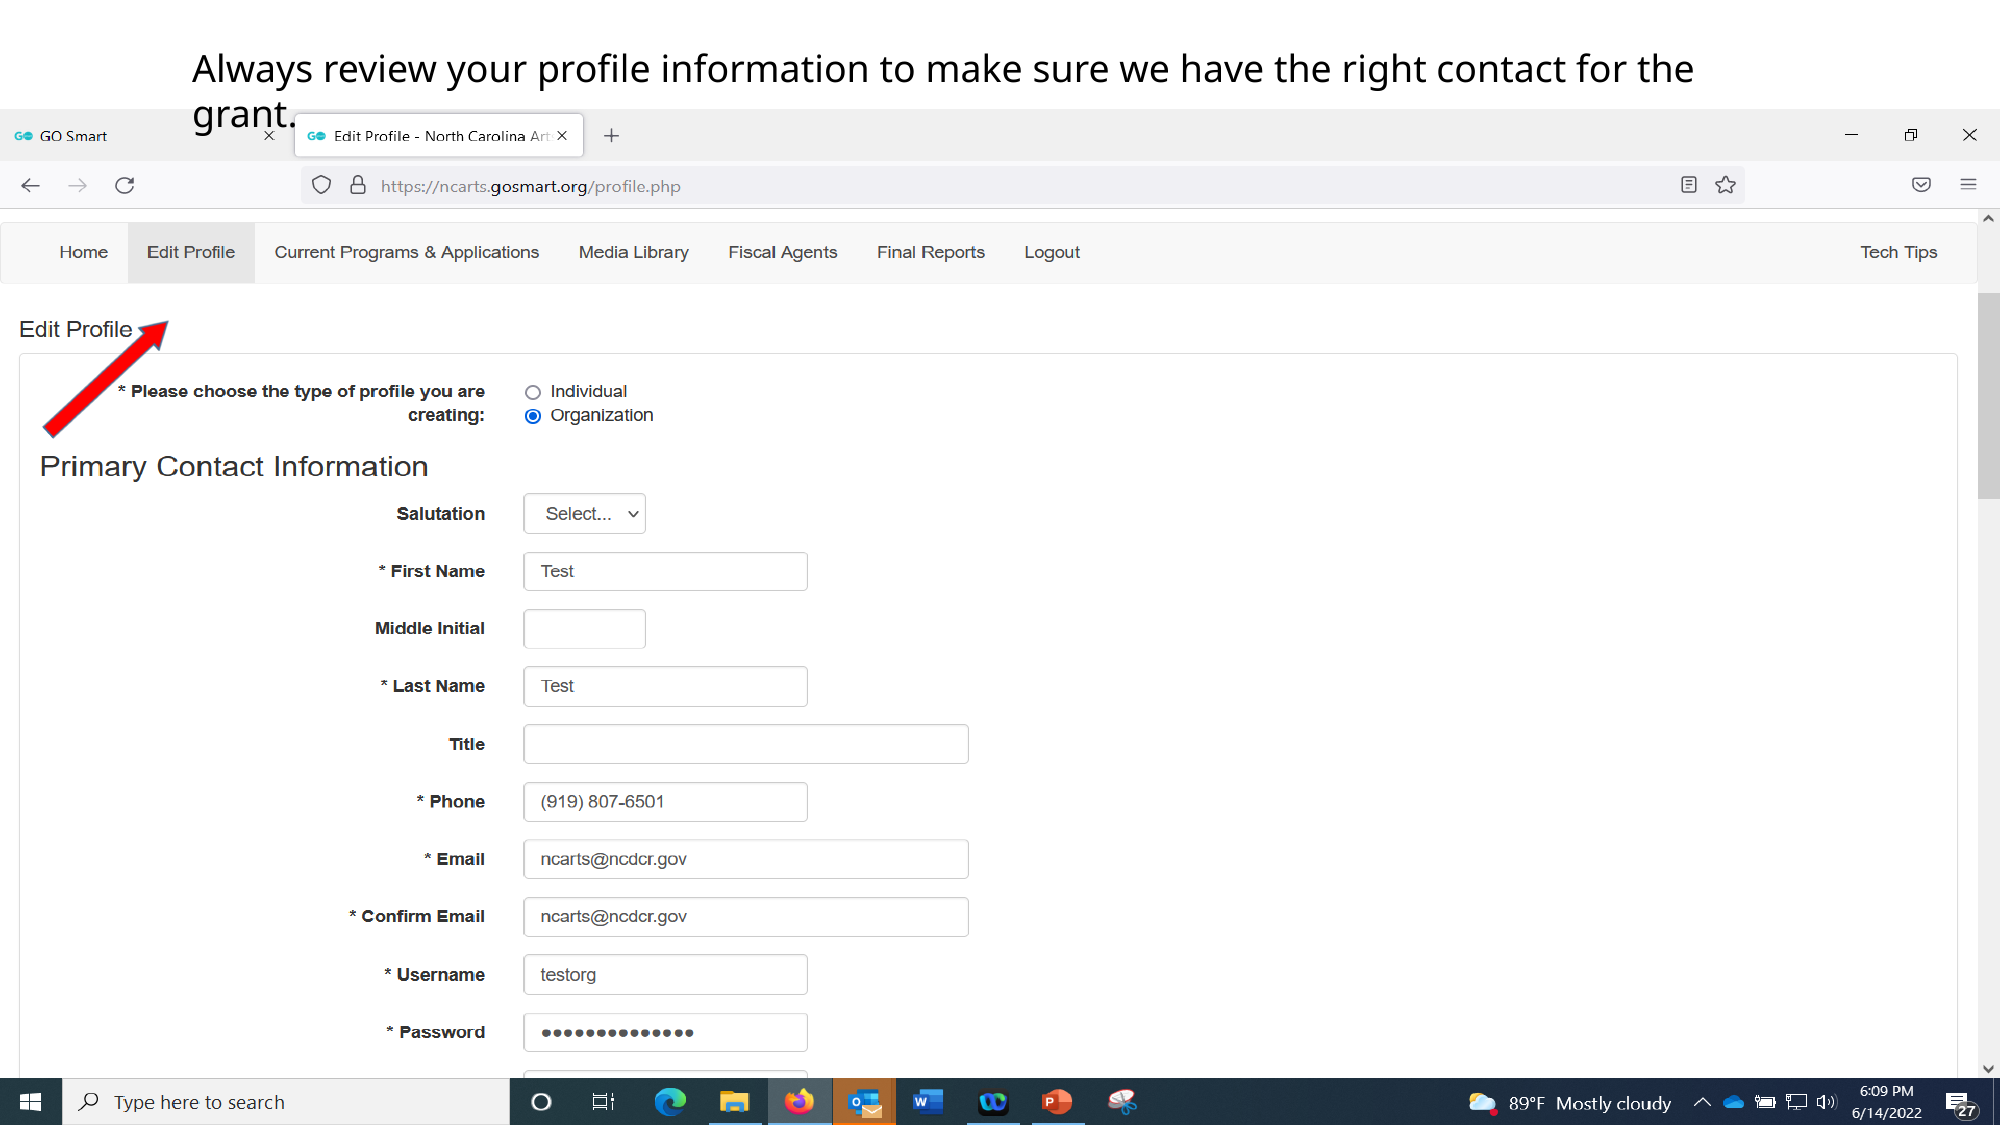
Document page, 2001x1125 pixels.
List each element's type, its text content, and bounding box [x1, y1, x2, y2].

picture [0, 109, 2000, 1125]
text_box Always review your profile information to make sure we have the right contact for the grant. [177, 37, 1794, 109]
